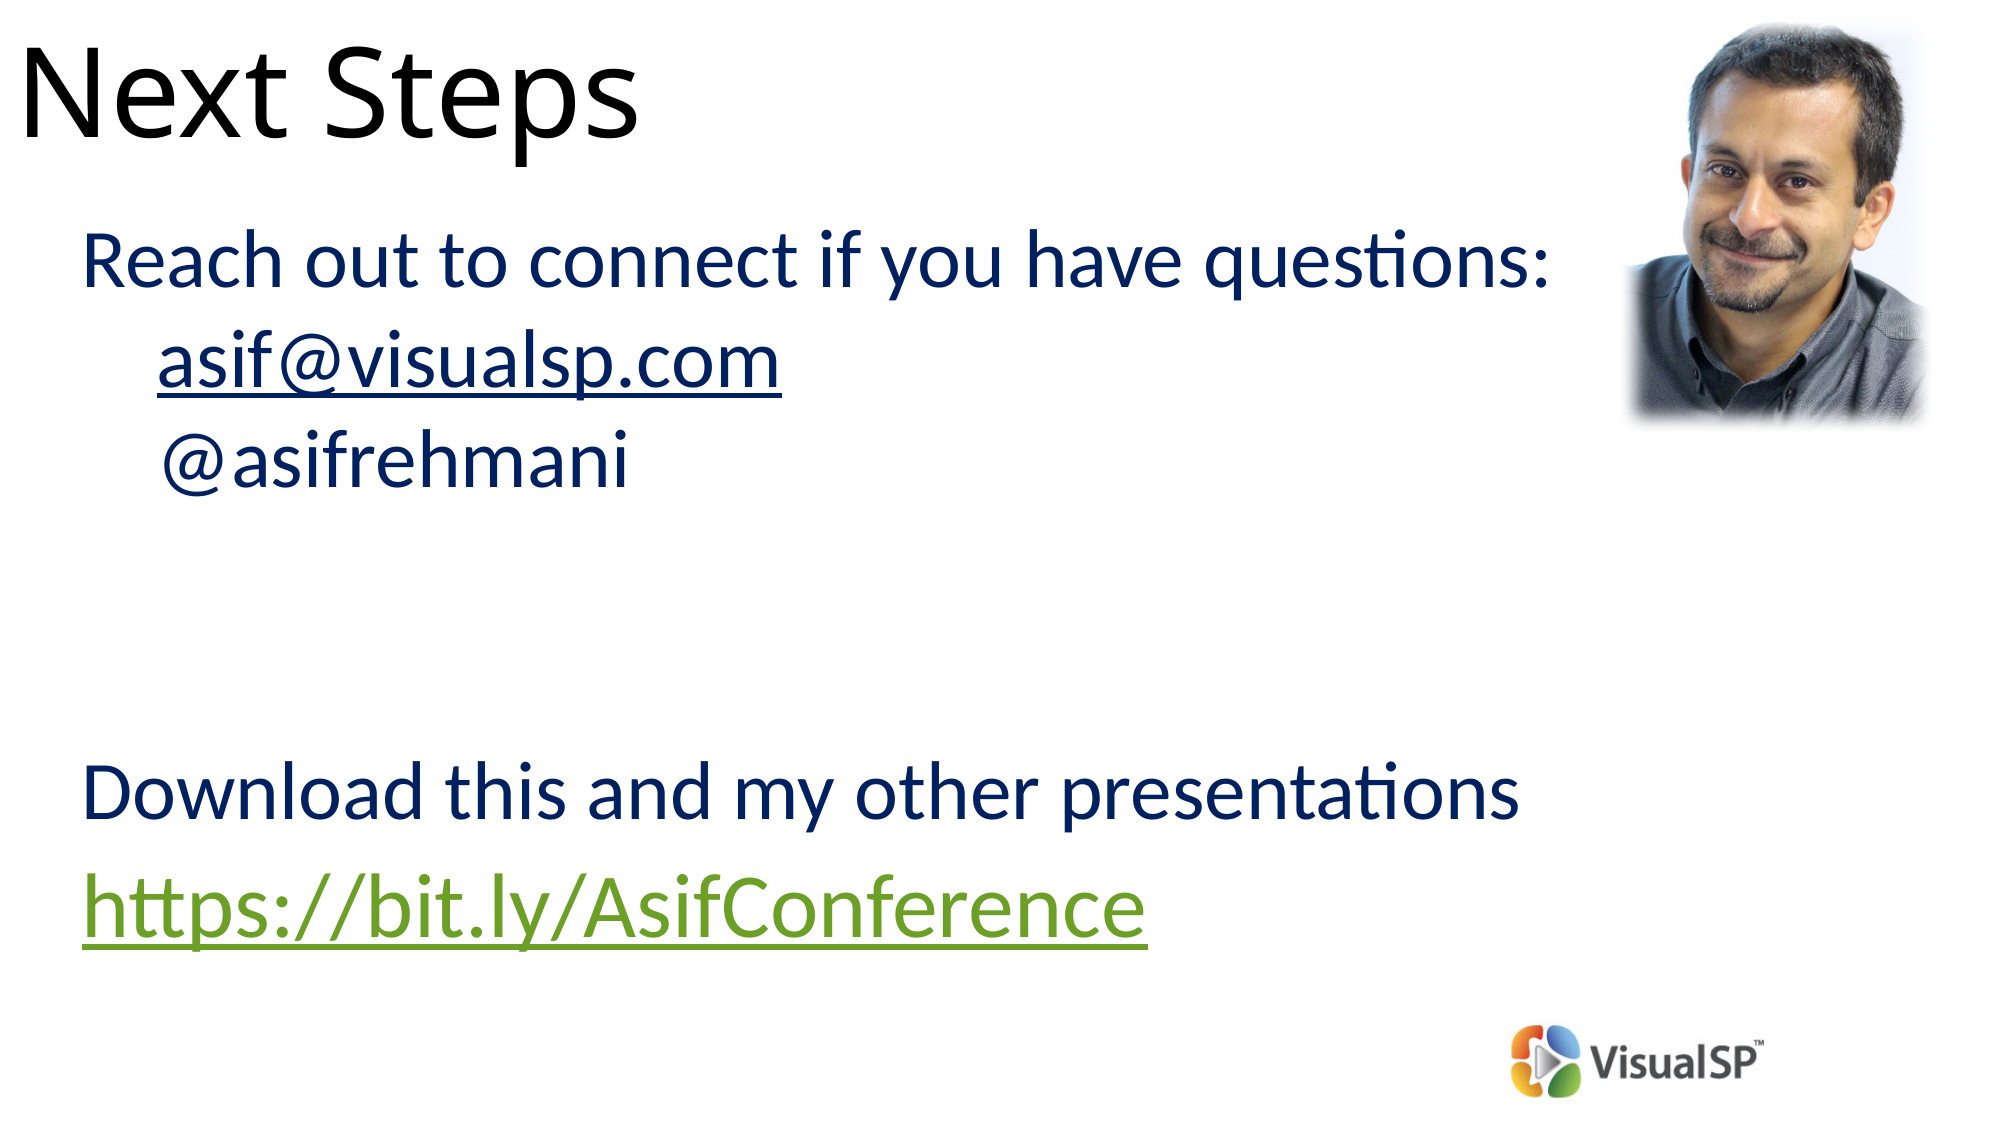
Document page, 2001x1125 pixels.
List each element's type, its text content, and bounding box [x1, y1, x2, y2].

picture [1507, 1020, 1768, 1103]
list Reach out to connect if you have questions: asif@visualsp.com @asifrehmani Download this and my other presentations https://bit.ly/AsifConference [66, 207, 1686, 1096]
title Next Steps [0, 0, 1275, 194]
picture [1618, 14, 1934, 434]
